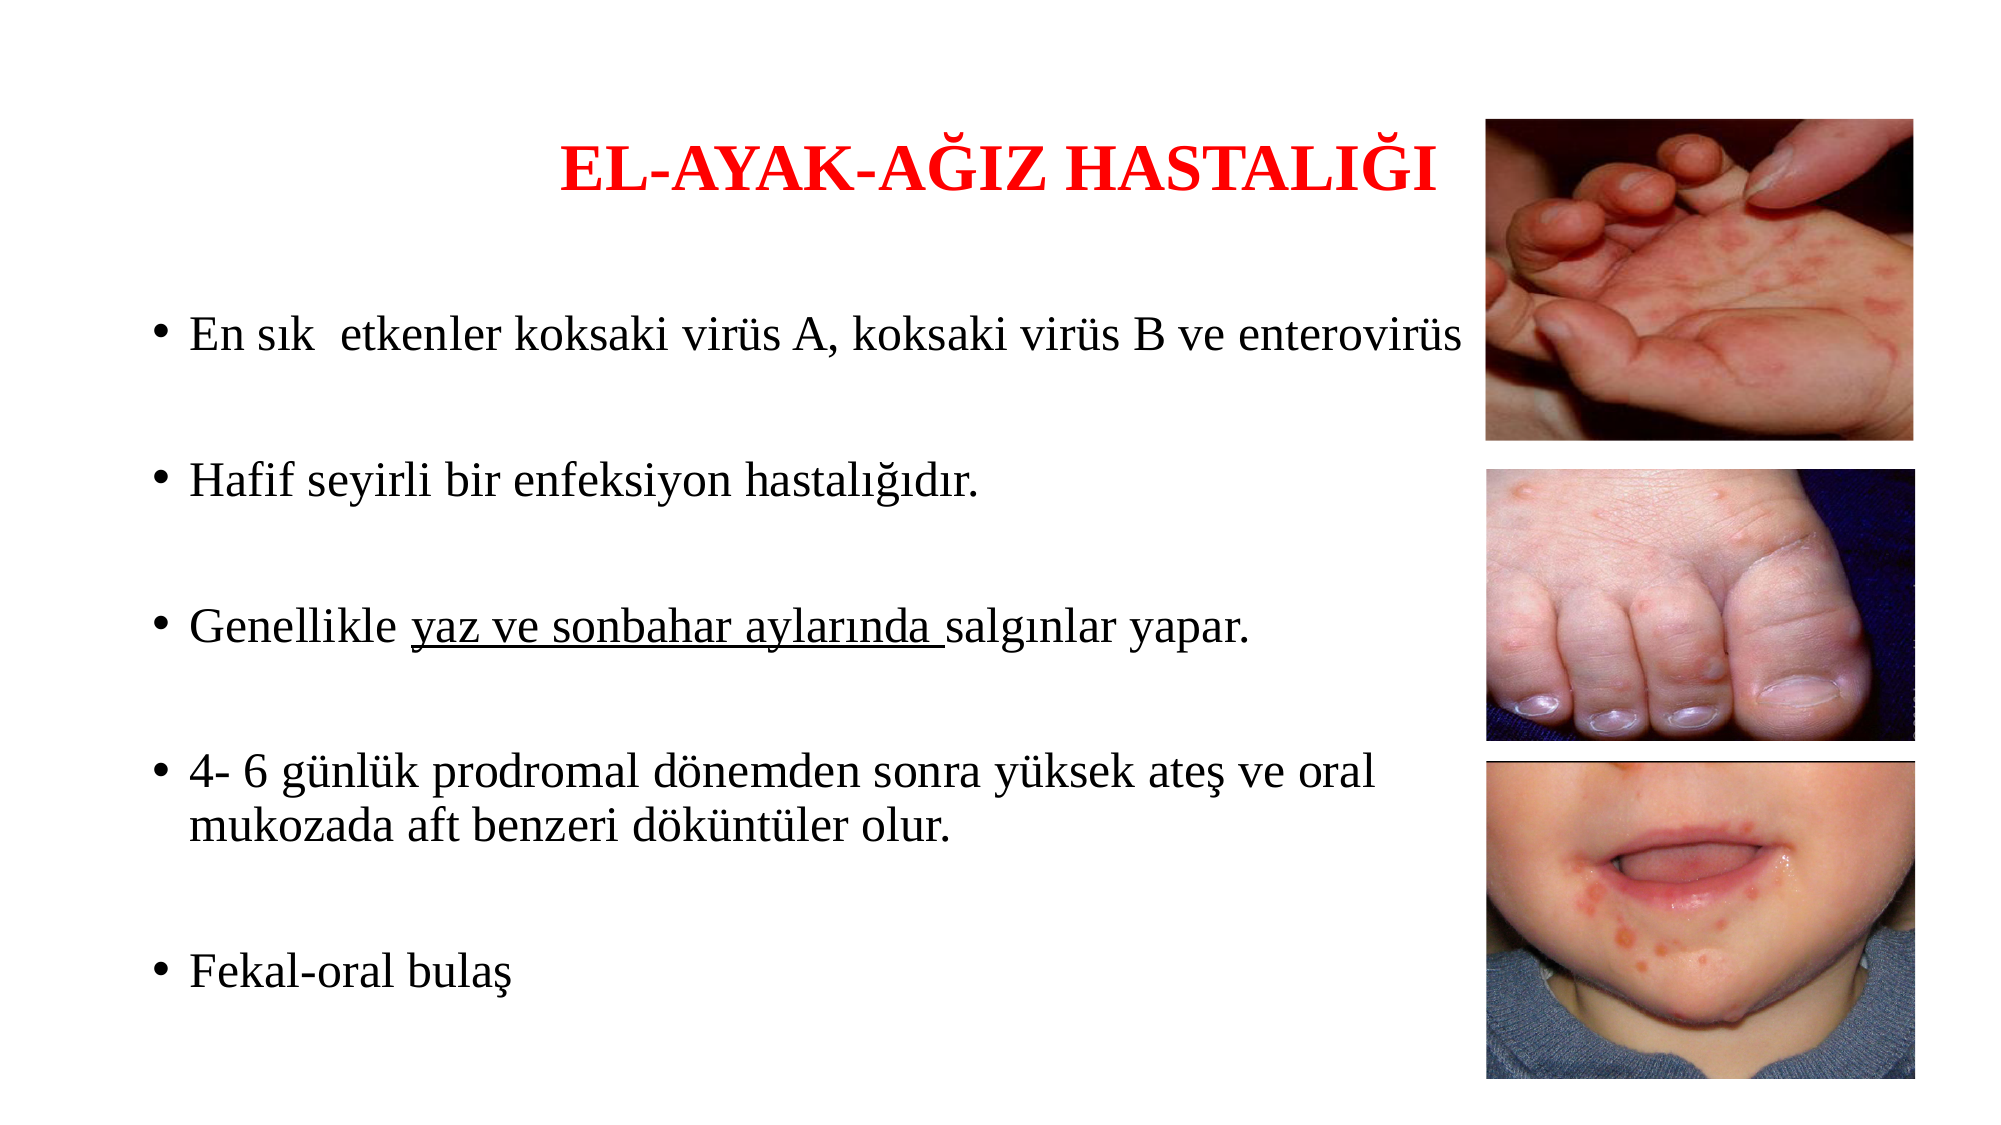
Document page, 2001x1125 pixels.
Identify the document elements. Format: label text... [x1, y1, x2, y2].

list En sık etkenler koksaki virüs A, koksaki virüs B ve enterovirüs Hafif seyirli bir enfeksiyon hastalığıdır. Genellikle yaz ve sonbahar aylarında salgınlar yapar. 4- 6 günlük prodromal dönemden sonra yüksek ateş ve oral mukozada aft benzeri döküntüler olur. Fekal-oral bulaş [137, 299, 1487, 1014]
picture [1486, 464, 1916, 741]
picture [1478, 111, 1923, 443]
title EL-AYAK-AĞIZ HASTALIĞI [137, 59, 1863, 278]
picture [1486, 761, 1916, 1079]
